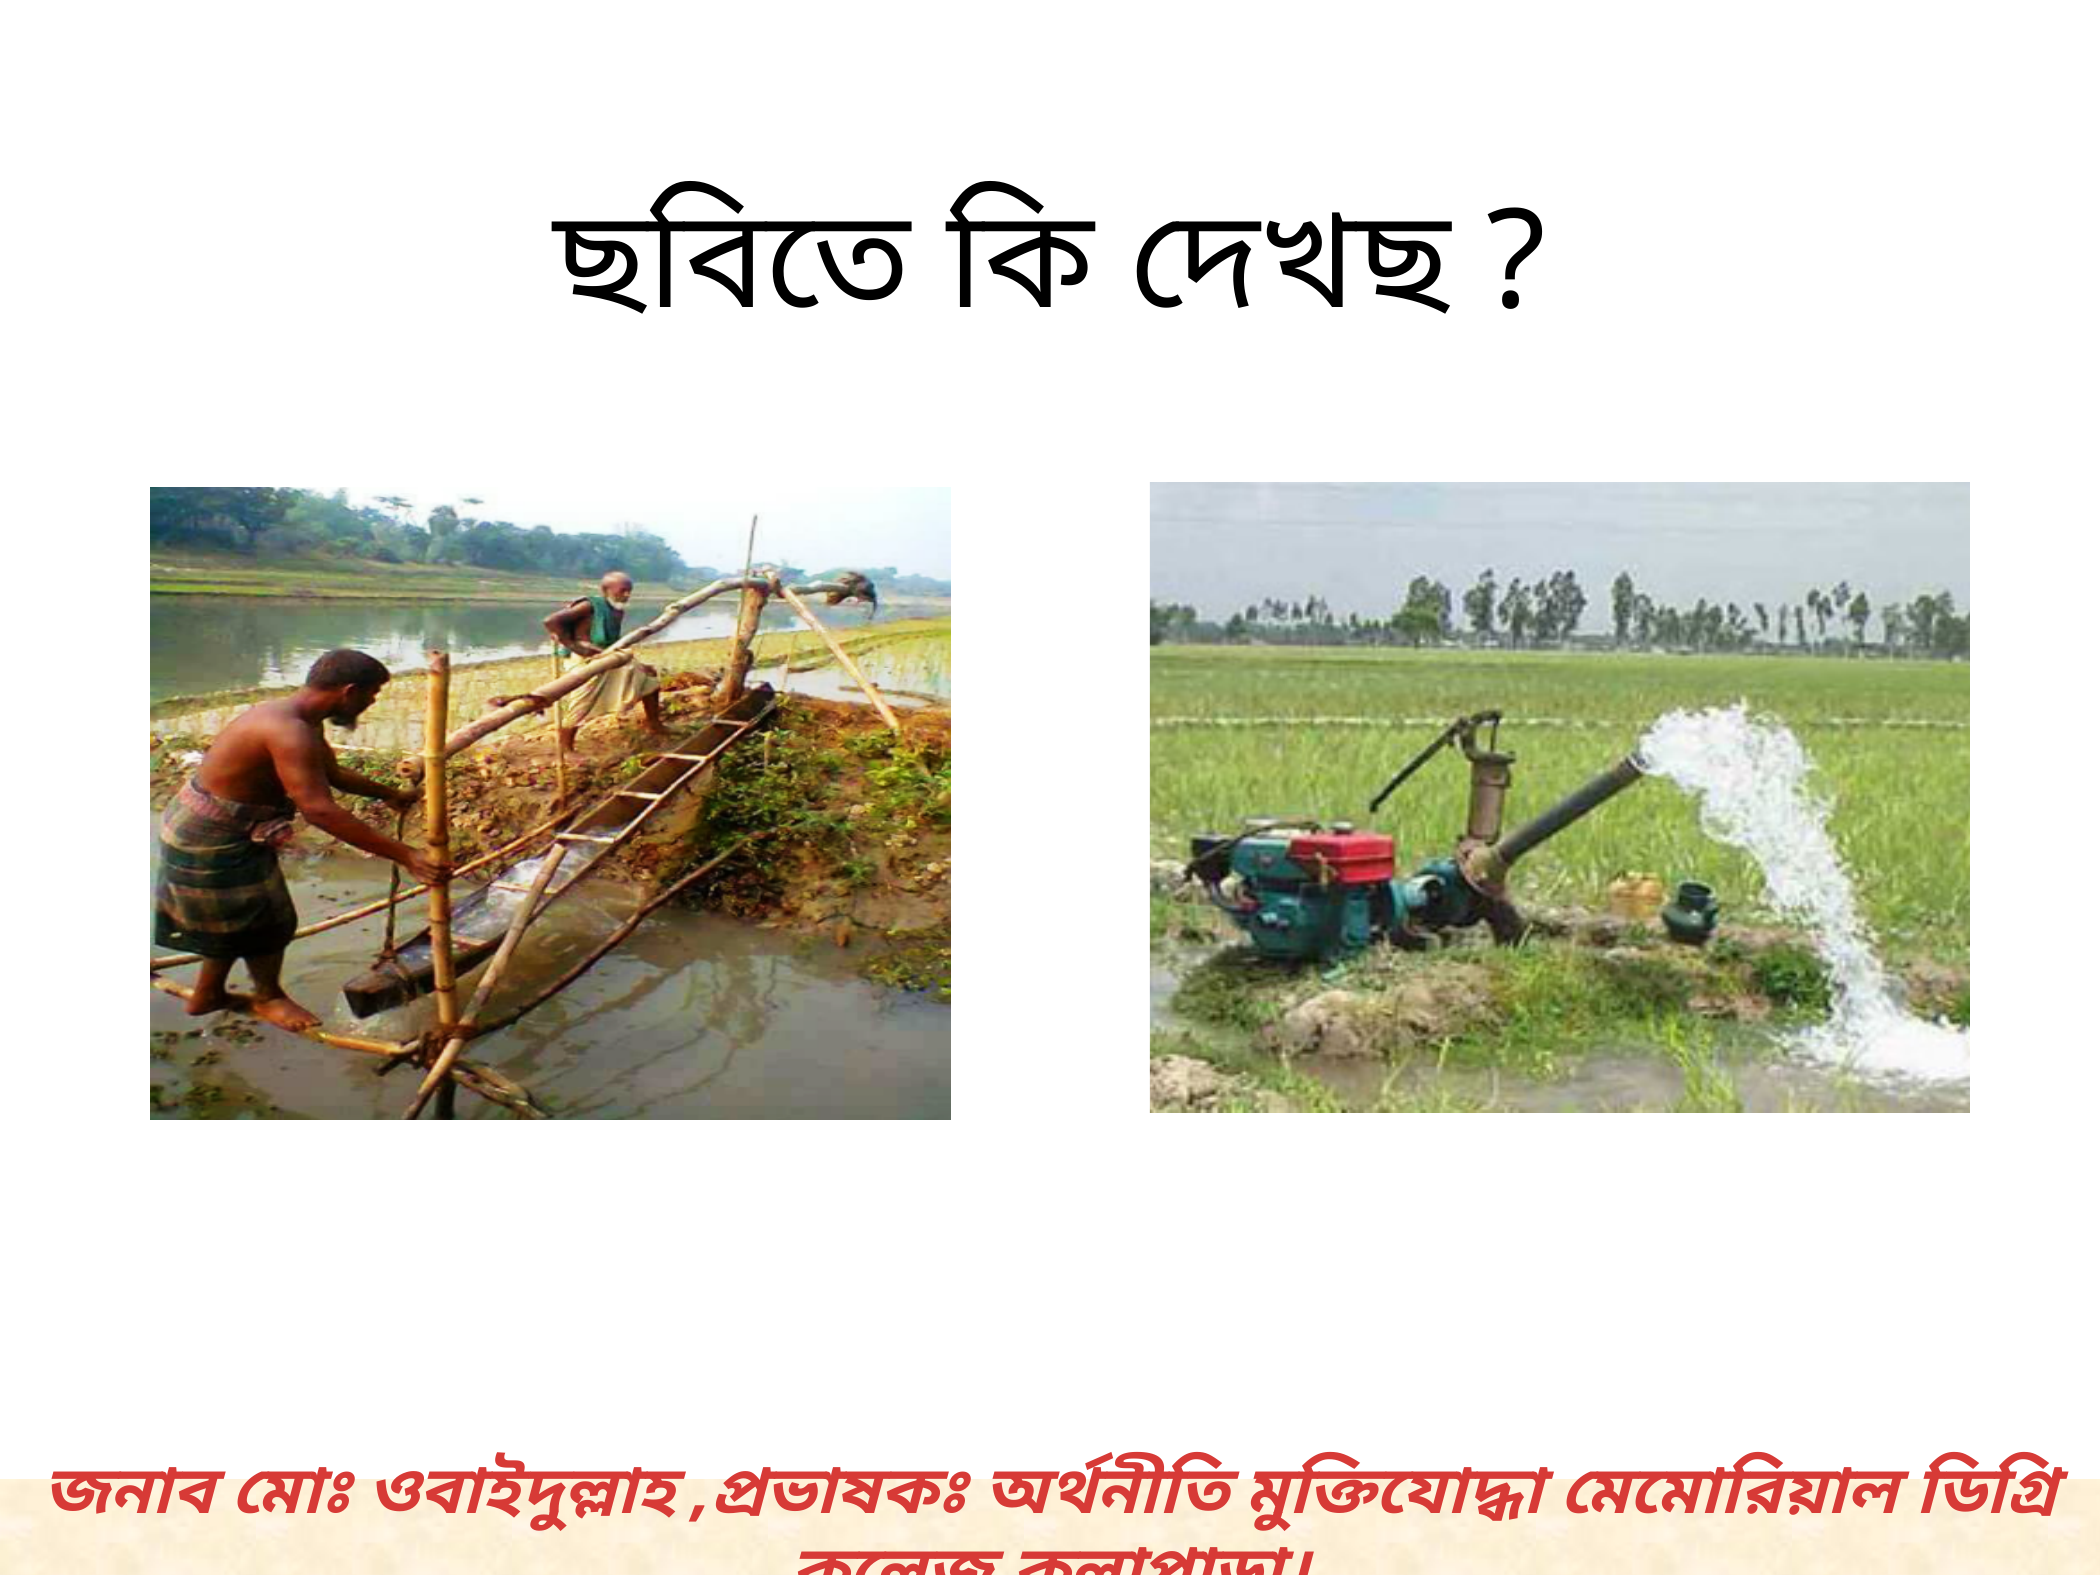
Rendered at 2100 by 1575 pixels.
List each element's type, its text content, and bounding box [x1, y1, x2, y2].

text_box ছবিতে কি দেখছ ? [0, 160, 2100, 344]
picture [149, 487, 952, 1121]
picture [1149, 481, 1971, 1114]
footer জনাব মোঃ ওবাইদুল্লাহ ,প্রভাষকঃ অর্থনীতি মুক্তিযোদ্ধা মেমোরিয়াল ডিগ্রি কলেজ,কলাপাড়া। [0, 1479, 2100, 1575]
